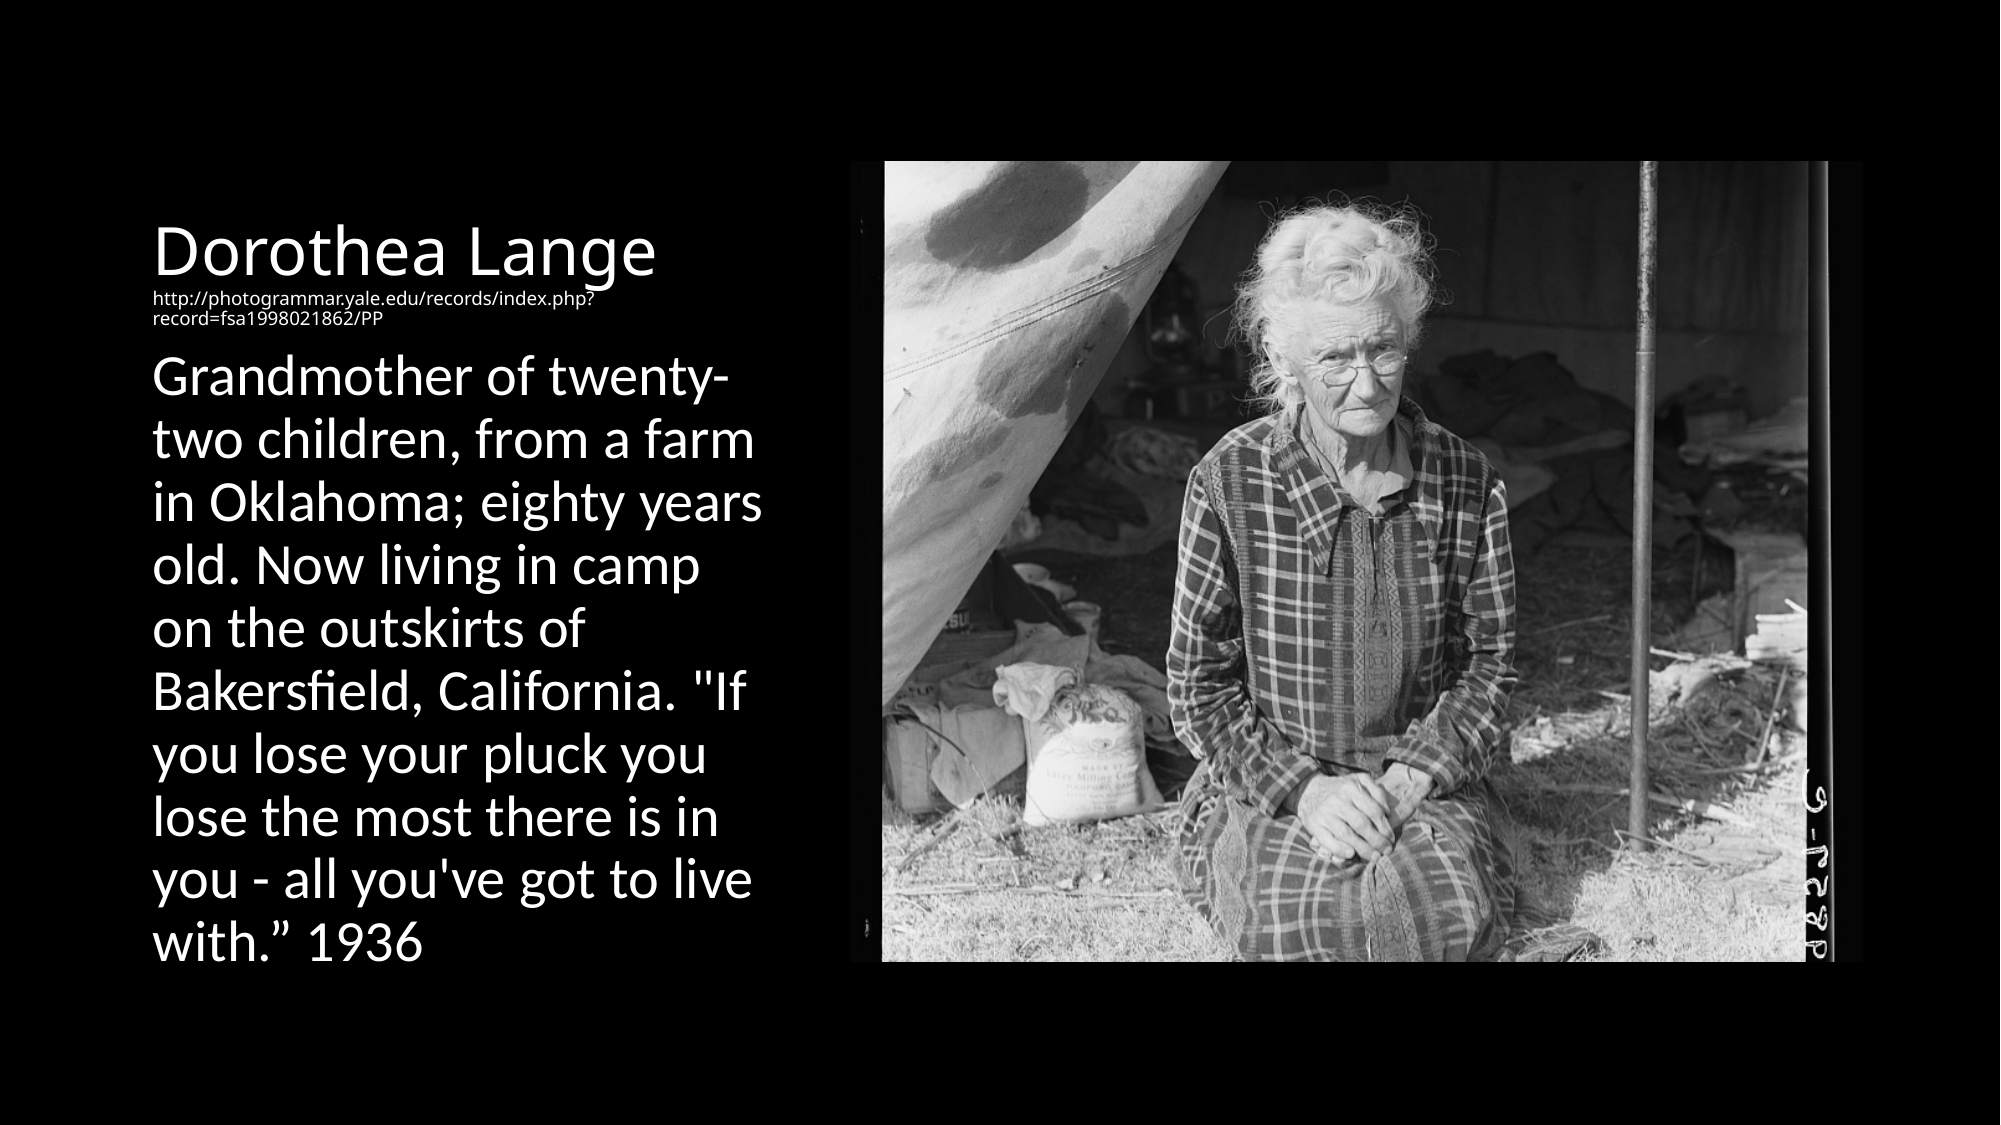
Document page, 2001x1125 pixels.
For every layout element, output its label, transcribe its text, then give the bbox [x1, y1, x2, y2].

title Dorothea Lange http://photogrammar.yale.edu/records/index.php?record=fsa1998021862/PP [137, 75, 783, 337]
picture [850, 161, 1863, 962]
list Grandmother of twenty-two children, from a farm in Oklahoma; eighty years old. Now living in camp on the outskirts of Bakersfield, California. "If you lose your pluck you lose the most there is in you - all you've got to live with.” 1936 [137, 337, 783, 963]
